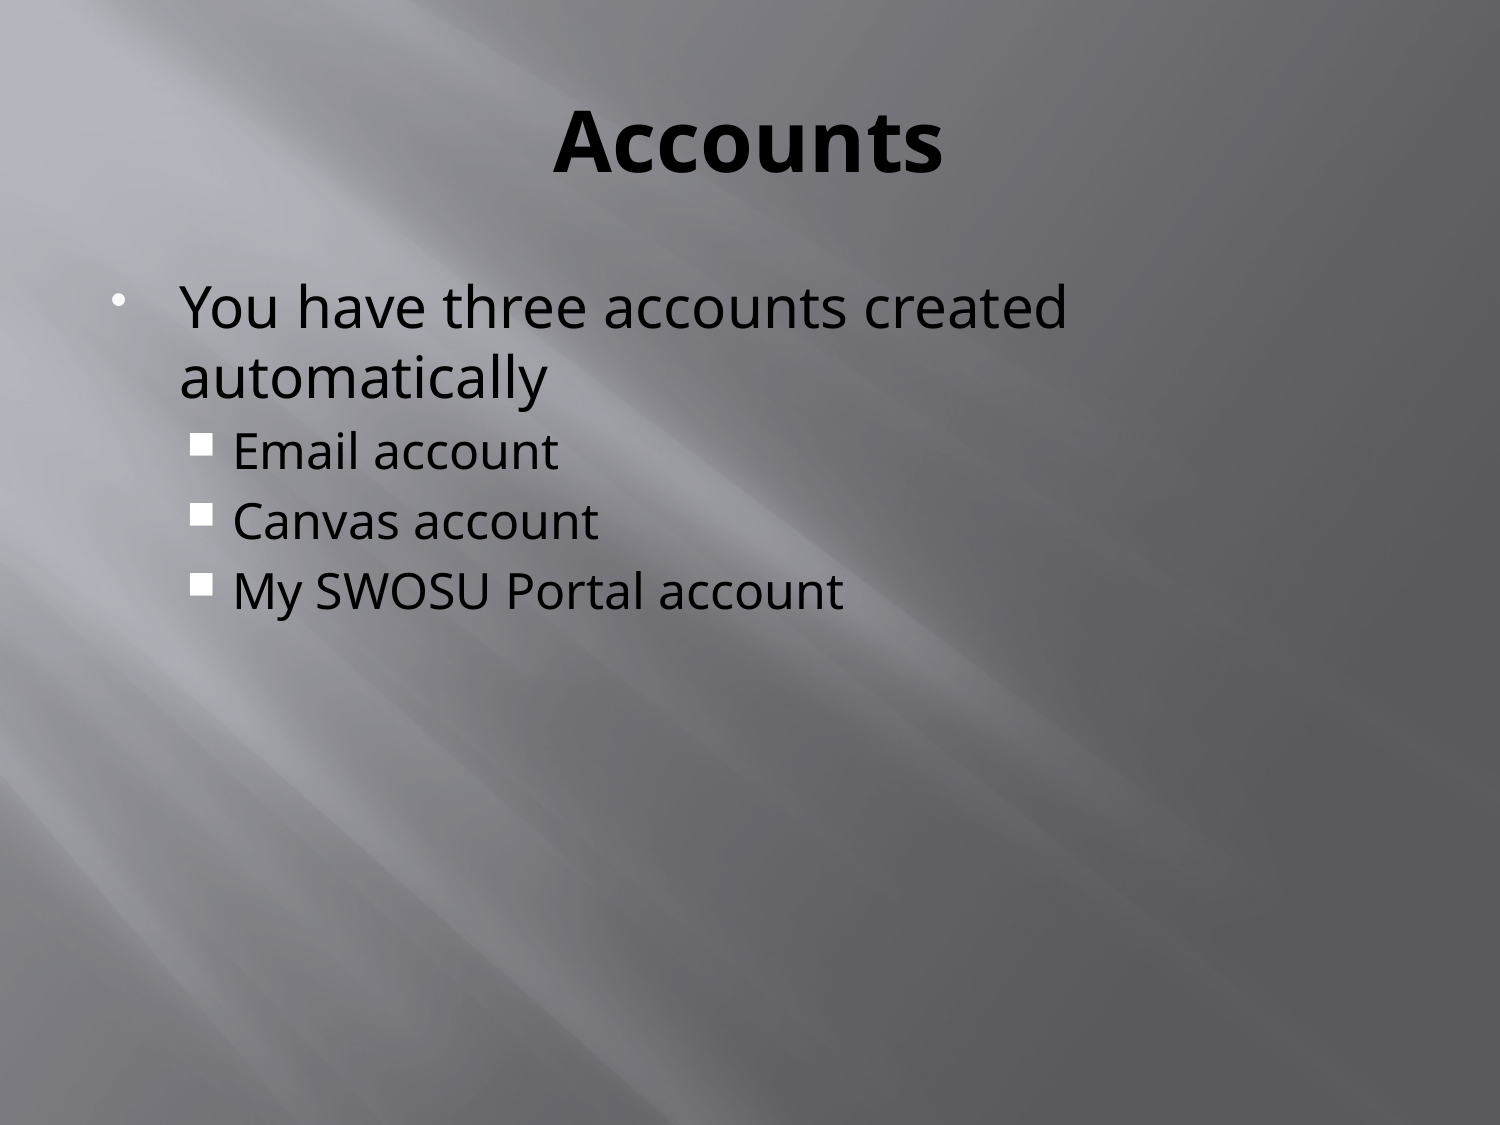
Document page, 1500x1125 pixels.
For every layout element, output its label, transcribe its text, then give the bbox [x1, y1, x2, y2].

title Accounts [75, 45, 1425, 233]
list You have three accounts created automatically Email account Canvas account My SWOSU Portal account [75, 262, 1425, 738]
